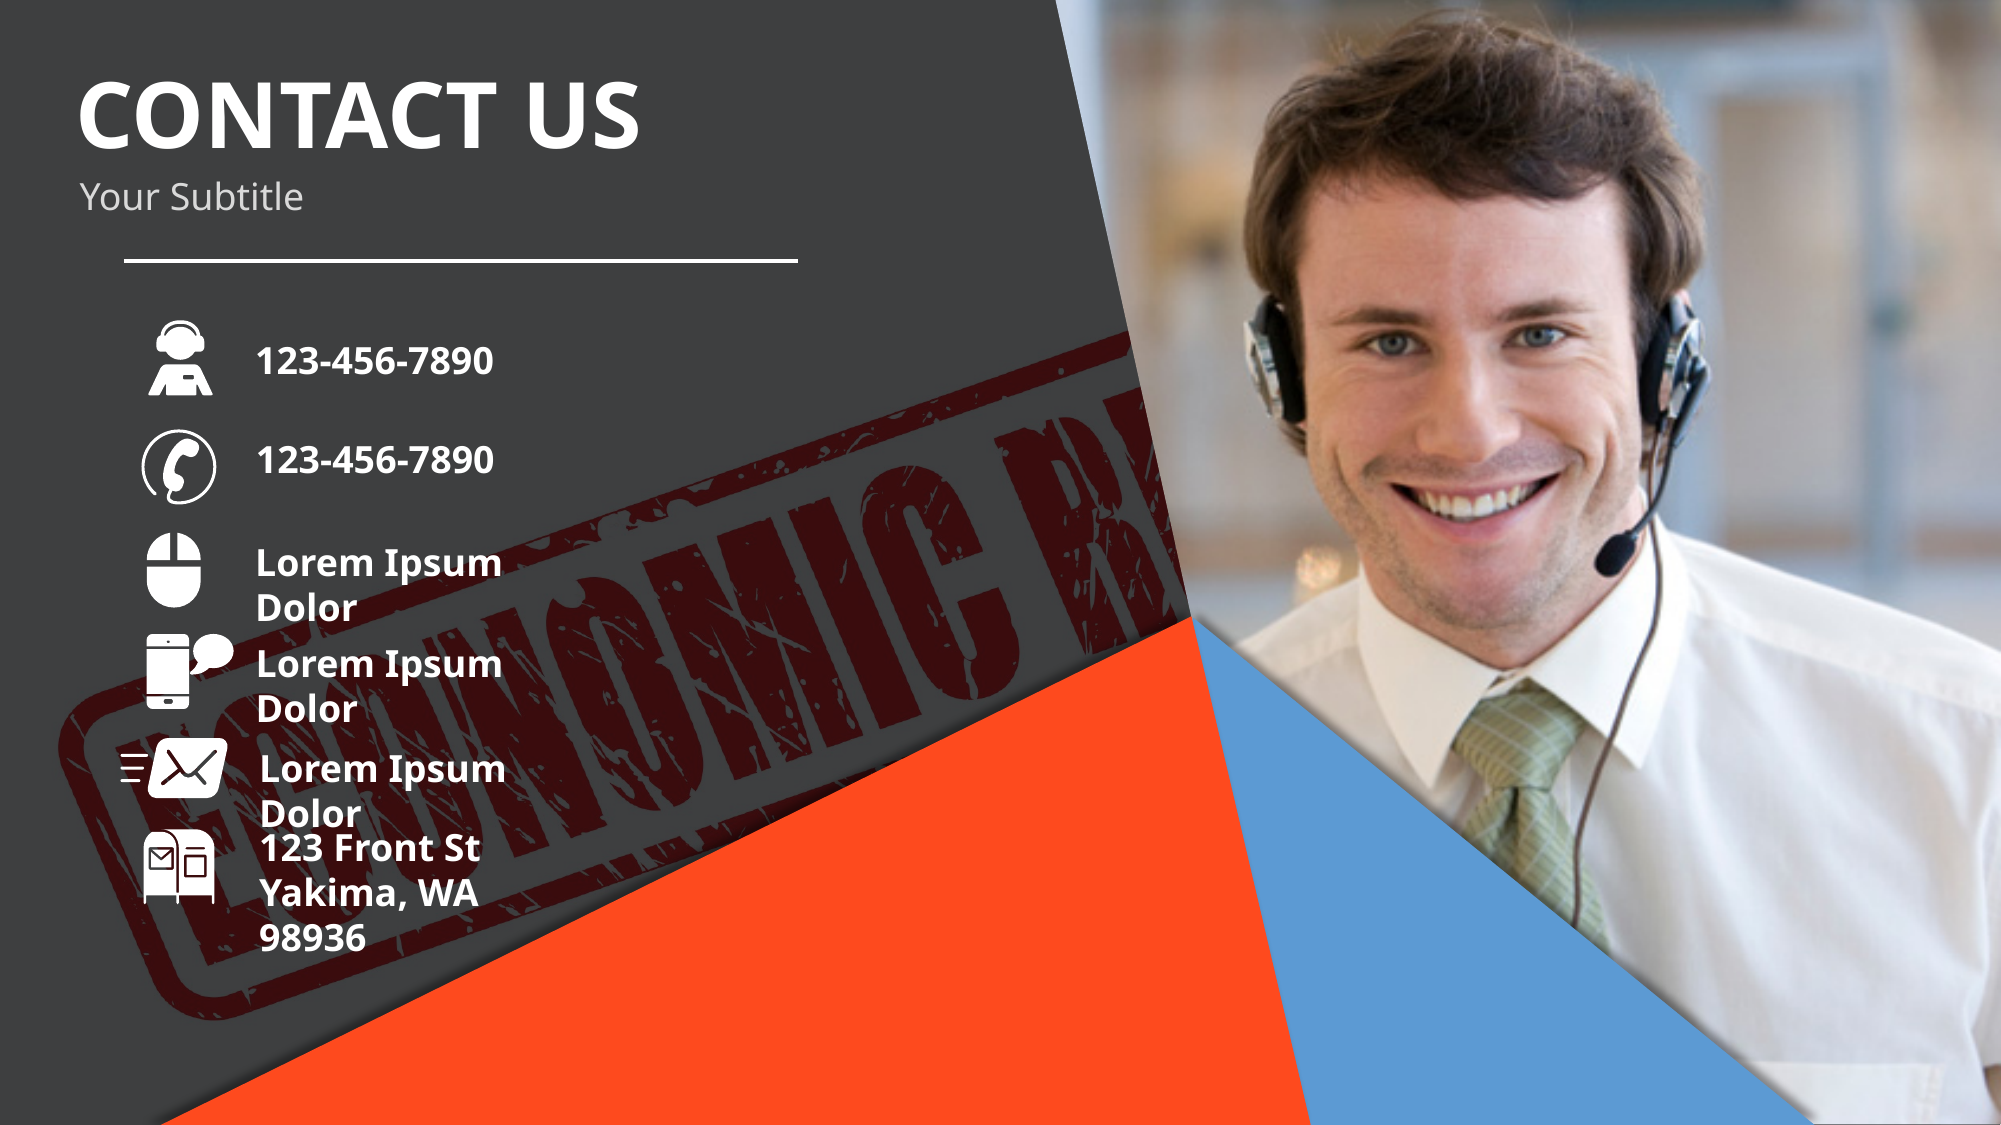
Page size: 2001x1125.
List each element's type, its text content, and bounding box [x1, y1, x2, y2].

text_box [146, 566, 201, 608]
text_box Lorem Ipsum Dolor [240, 632, 586, 738]
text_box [120, 737, 228, 798]
text_box Lorem Ipsum Dolor [244, 737, 590, 816]
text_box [148, 320, 213, 396]
text_box [146, 532, 171, 561]
text_box [1054, 0, 2000, 1125]
text_box [177, 532, 201, 561]
text_box Lorem Ipsum Dolor [240, 531, 586, 632]
text_box 123-456-7890 [241, 428, 541, 489]
text_box 123-456-7890 [240, 329, 541, 390]
text_box 123 Front St Yakima, WA 98936 [244, 816, 590, 967]
text_box [1195, 617, 1817, 1125]
text_box [158, 614, 1312, 1125]
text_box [143, 829, 215, 905]
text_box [146, 633, 234, 709]
text_box [141, 429, 217, 505]
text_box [60, 49, 1020, 227]
